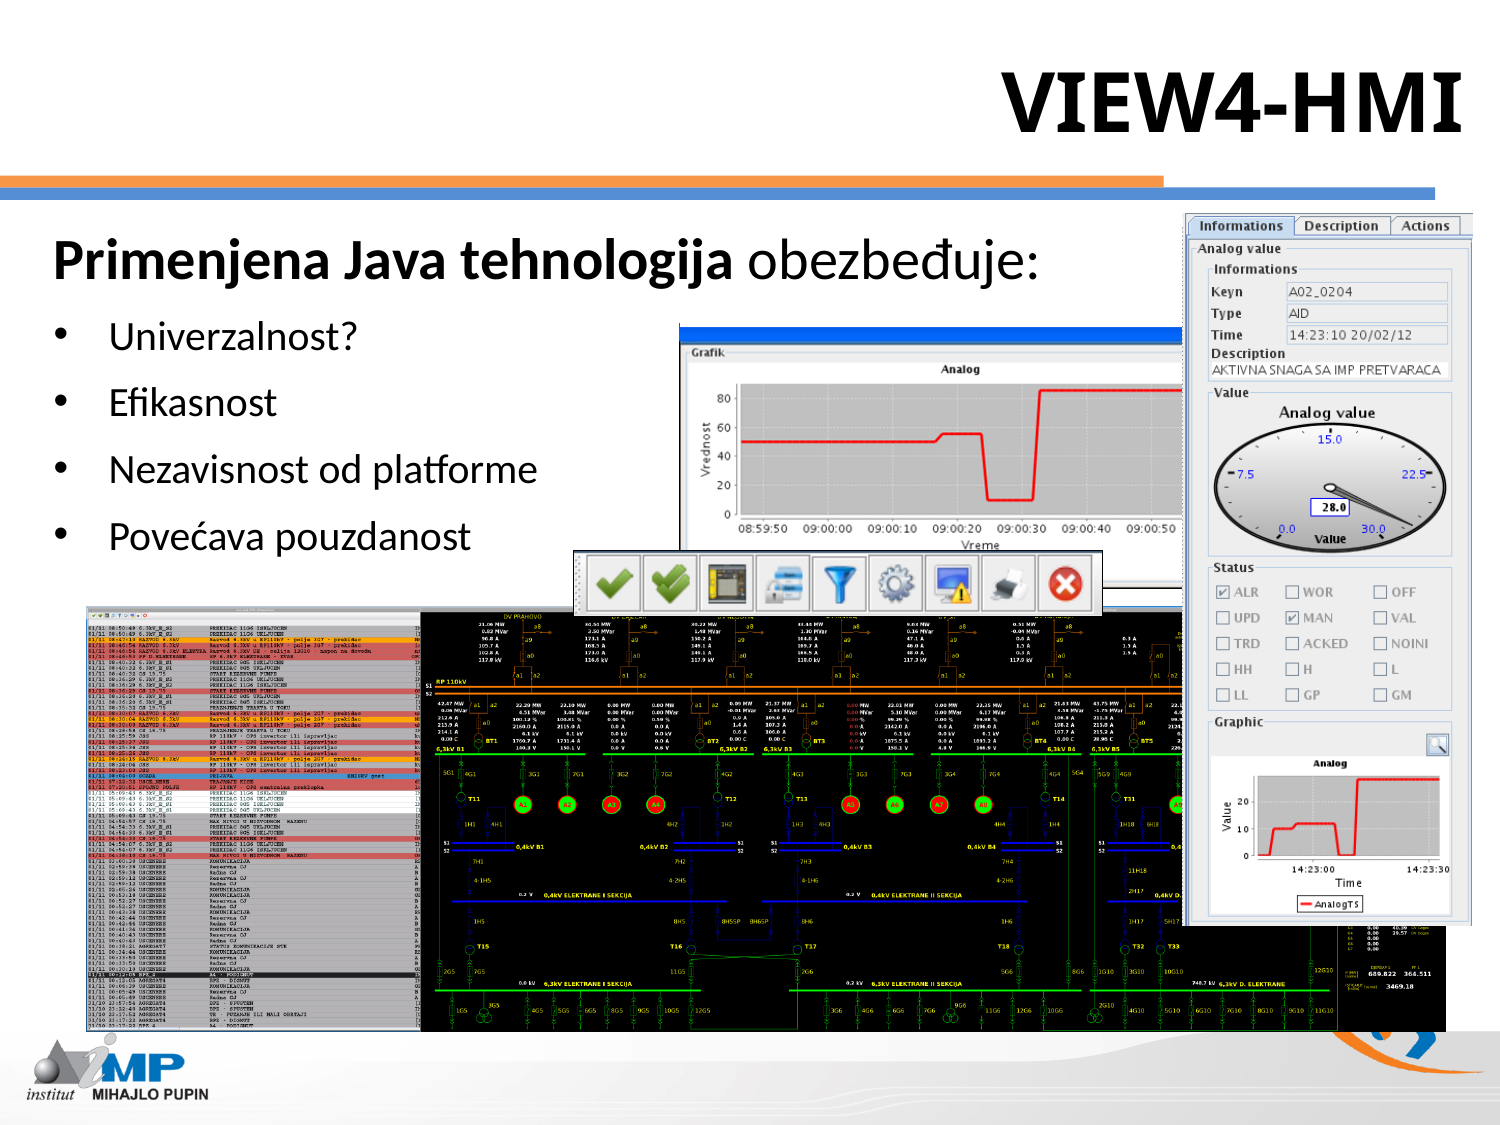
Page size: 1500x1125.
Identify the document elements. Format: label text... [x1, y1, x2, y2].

list Primenjena Java tehnologija obezbeđuje: Univerzalnost? Efikasnost Nezavisnost od platforme Povećava pouzdanost [38, 214, 1172, 613]
text_box [0, 185, 1437, 202]
text_box [0, 174, 1166, 189]
title VIEW4-HMI [550, 23, 1479, 176]
picture [0, 213, 1500, 1125]
